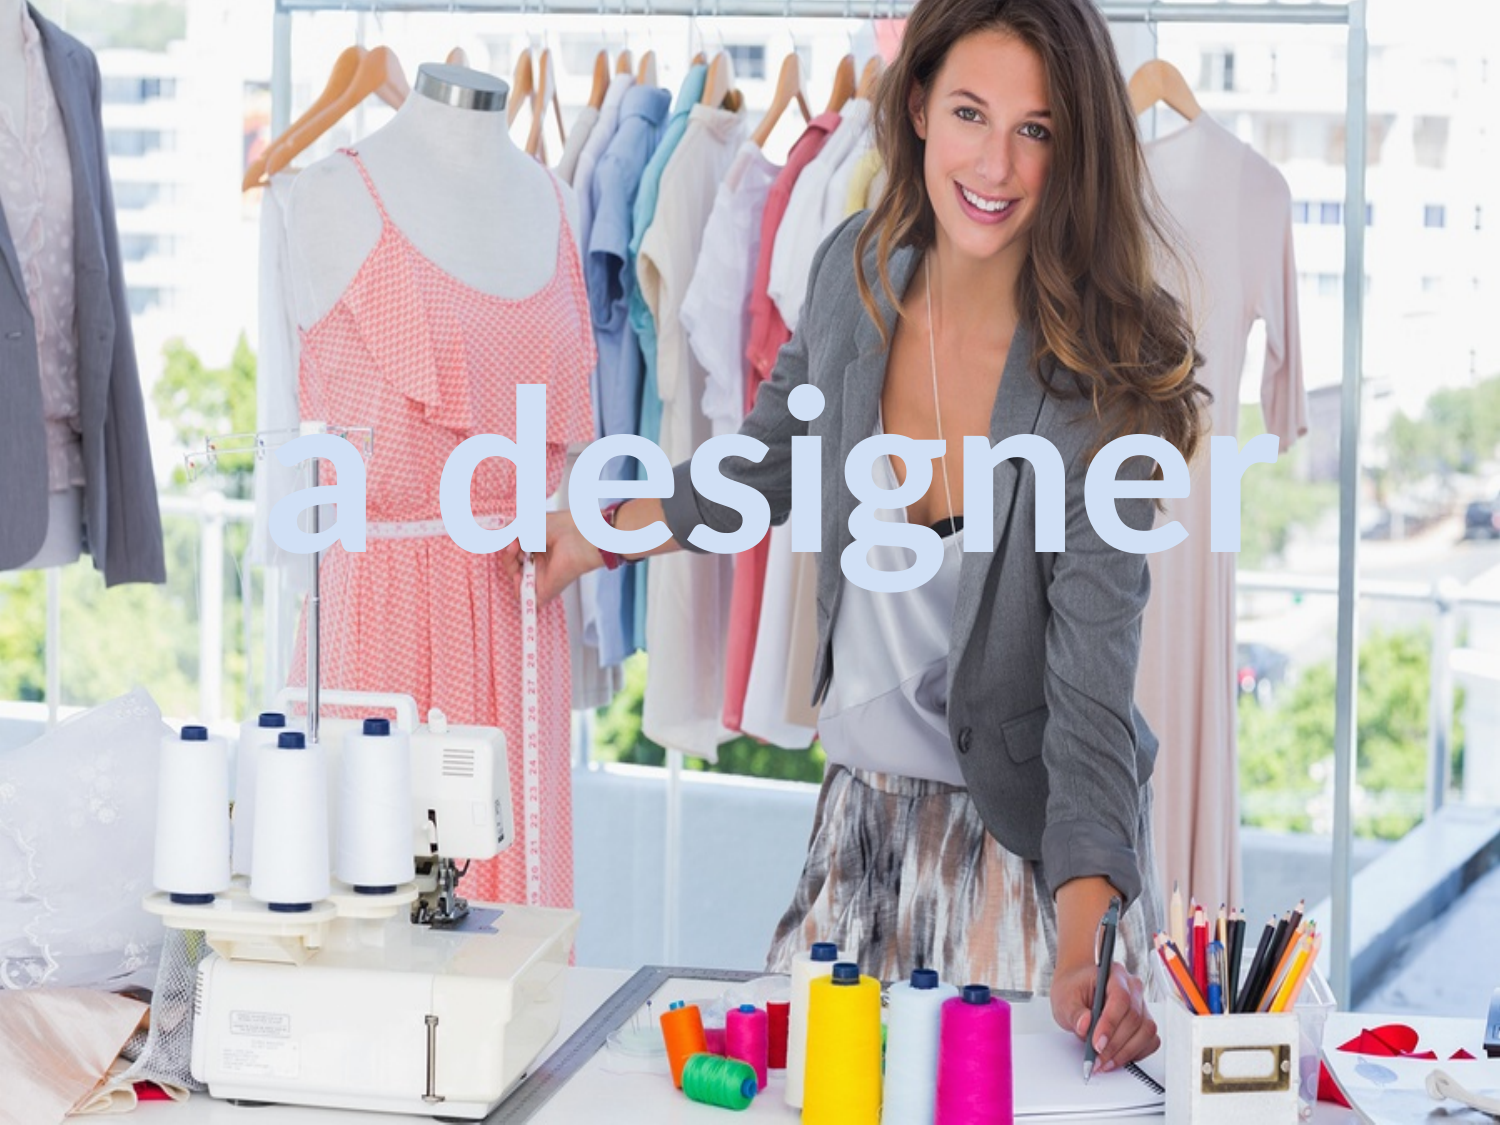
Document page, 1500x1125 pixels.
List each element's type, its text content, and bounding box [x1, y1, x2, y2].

picture [0, 0, 1500, 1125]
title a designer [70, 363, 1421, 551]
